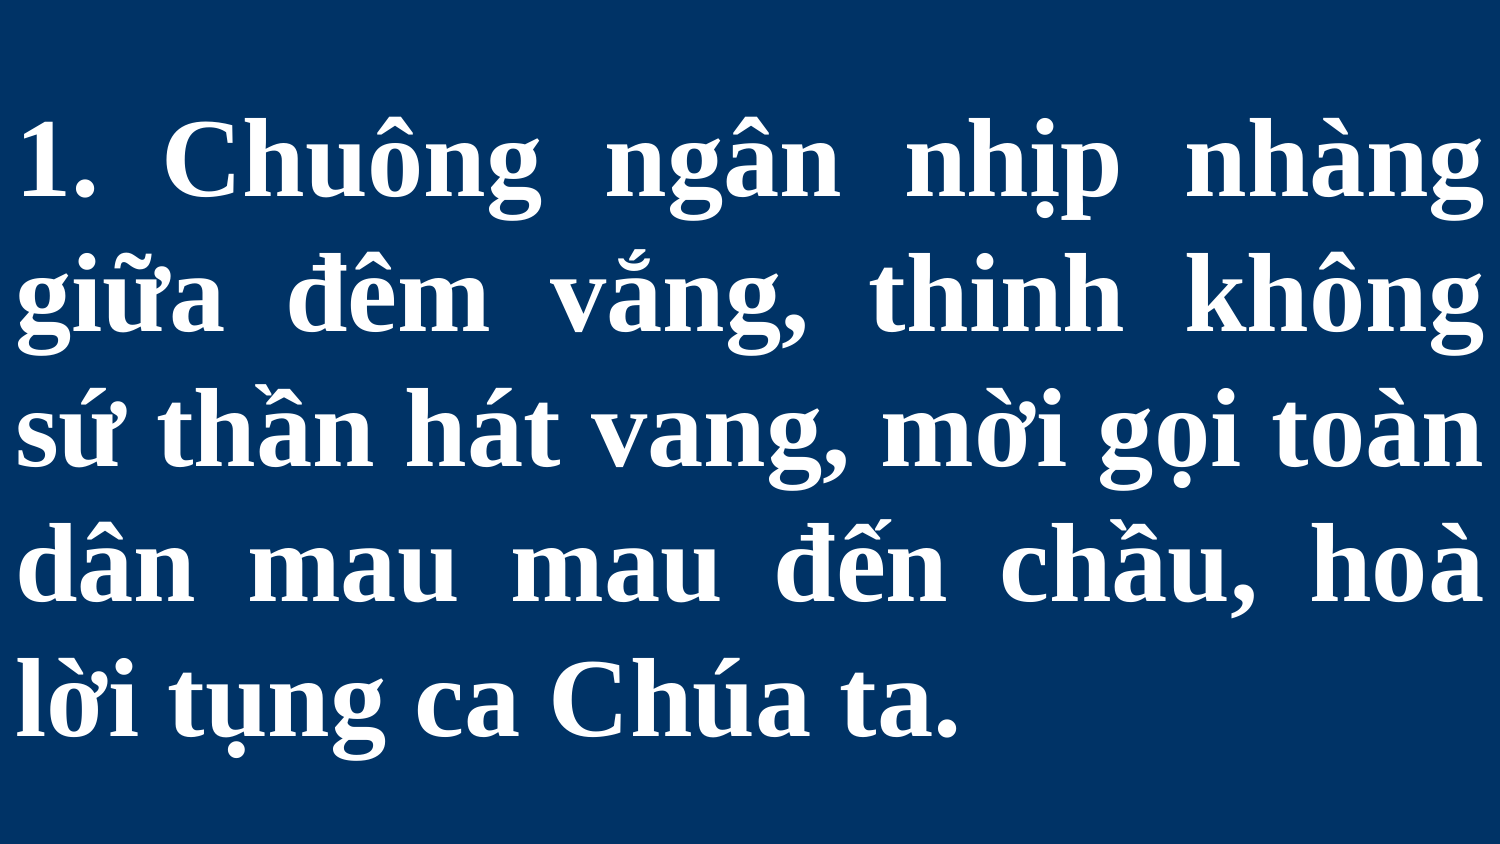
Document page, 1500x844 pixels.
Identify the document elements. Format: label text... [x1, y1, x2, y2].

title 1. Chuông ngân nhịp nhàng giữa đêm vắng, thinh không sứ thần hát vang, mời gọi toàn dân mau mau đến chầu, hoà lời tụng ca Chúa ta. [0, 0, 1500, 844]
